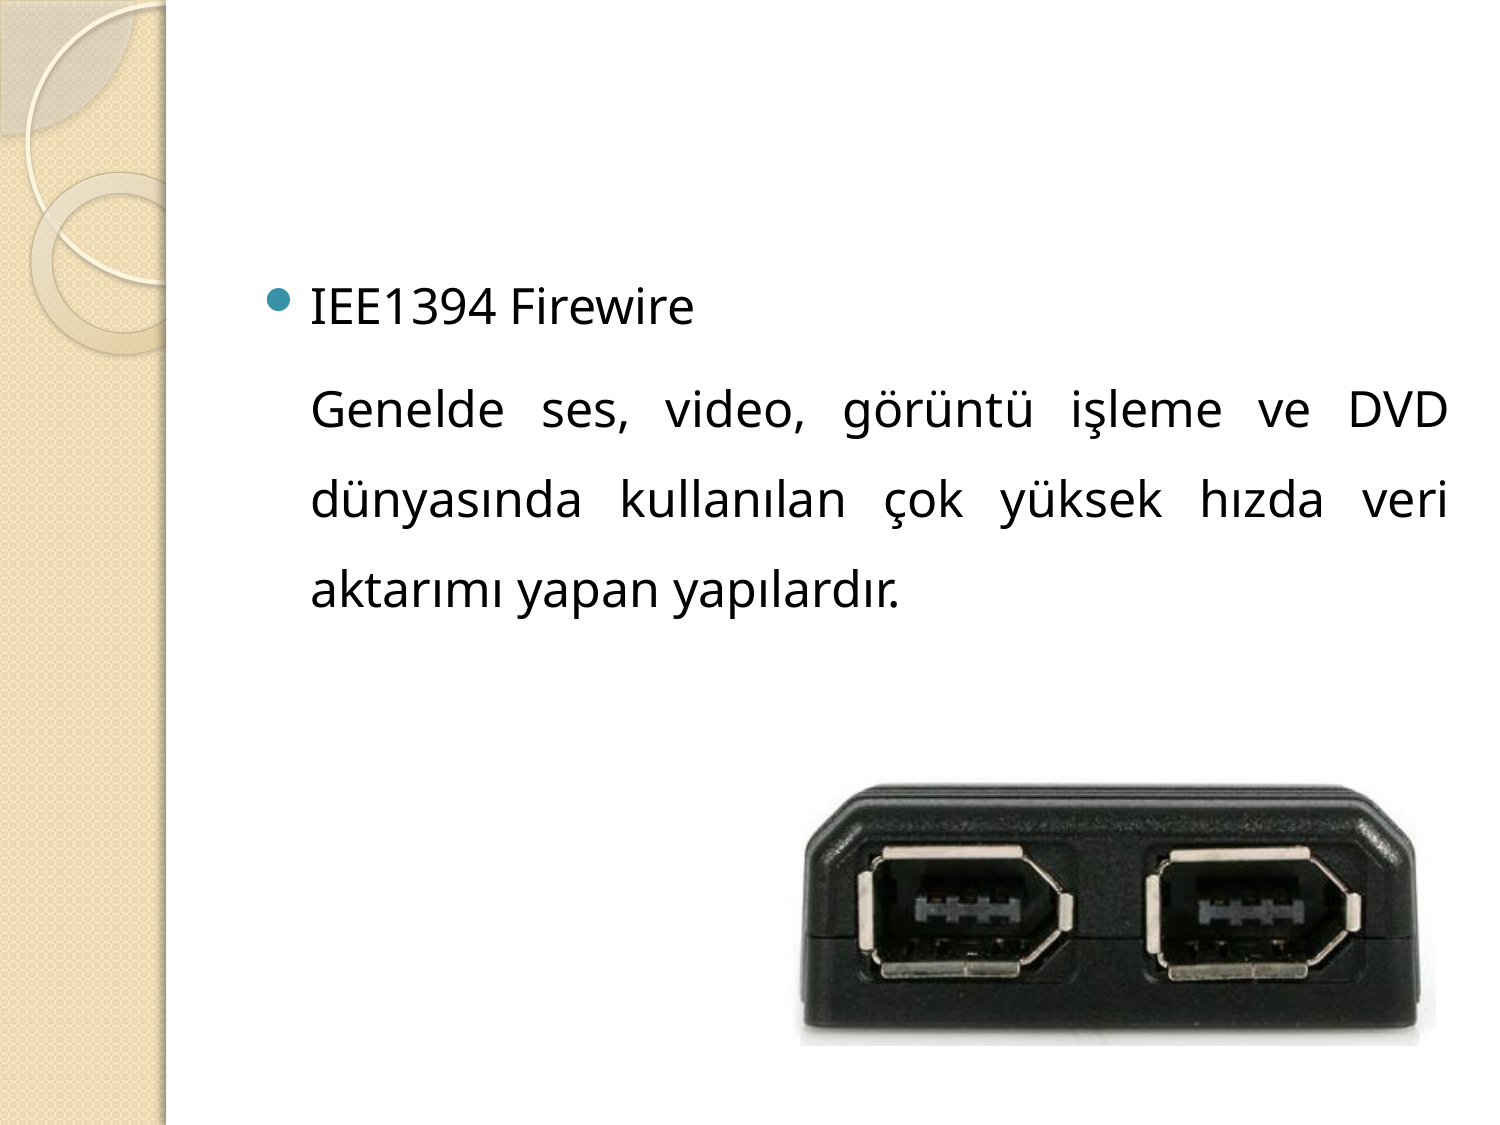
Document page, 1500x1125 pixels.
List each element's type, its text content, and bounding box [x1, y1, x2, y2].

list IEE1394 Firewire Genelde ses, video, görüntü işleme ve DVD dünyasında kullanılan çok yüksek hızda veri aktarımı yapan yapılardır. [235, 237, 1466, 1025]
picture [785, 774, 1436, 1046]
